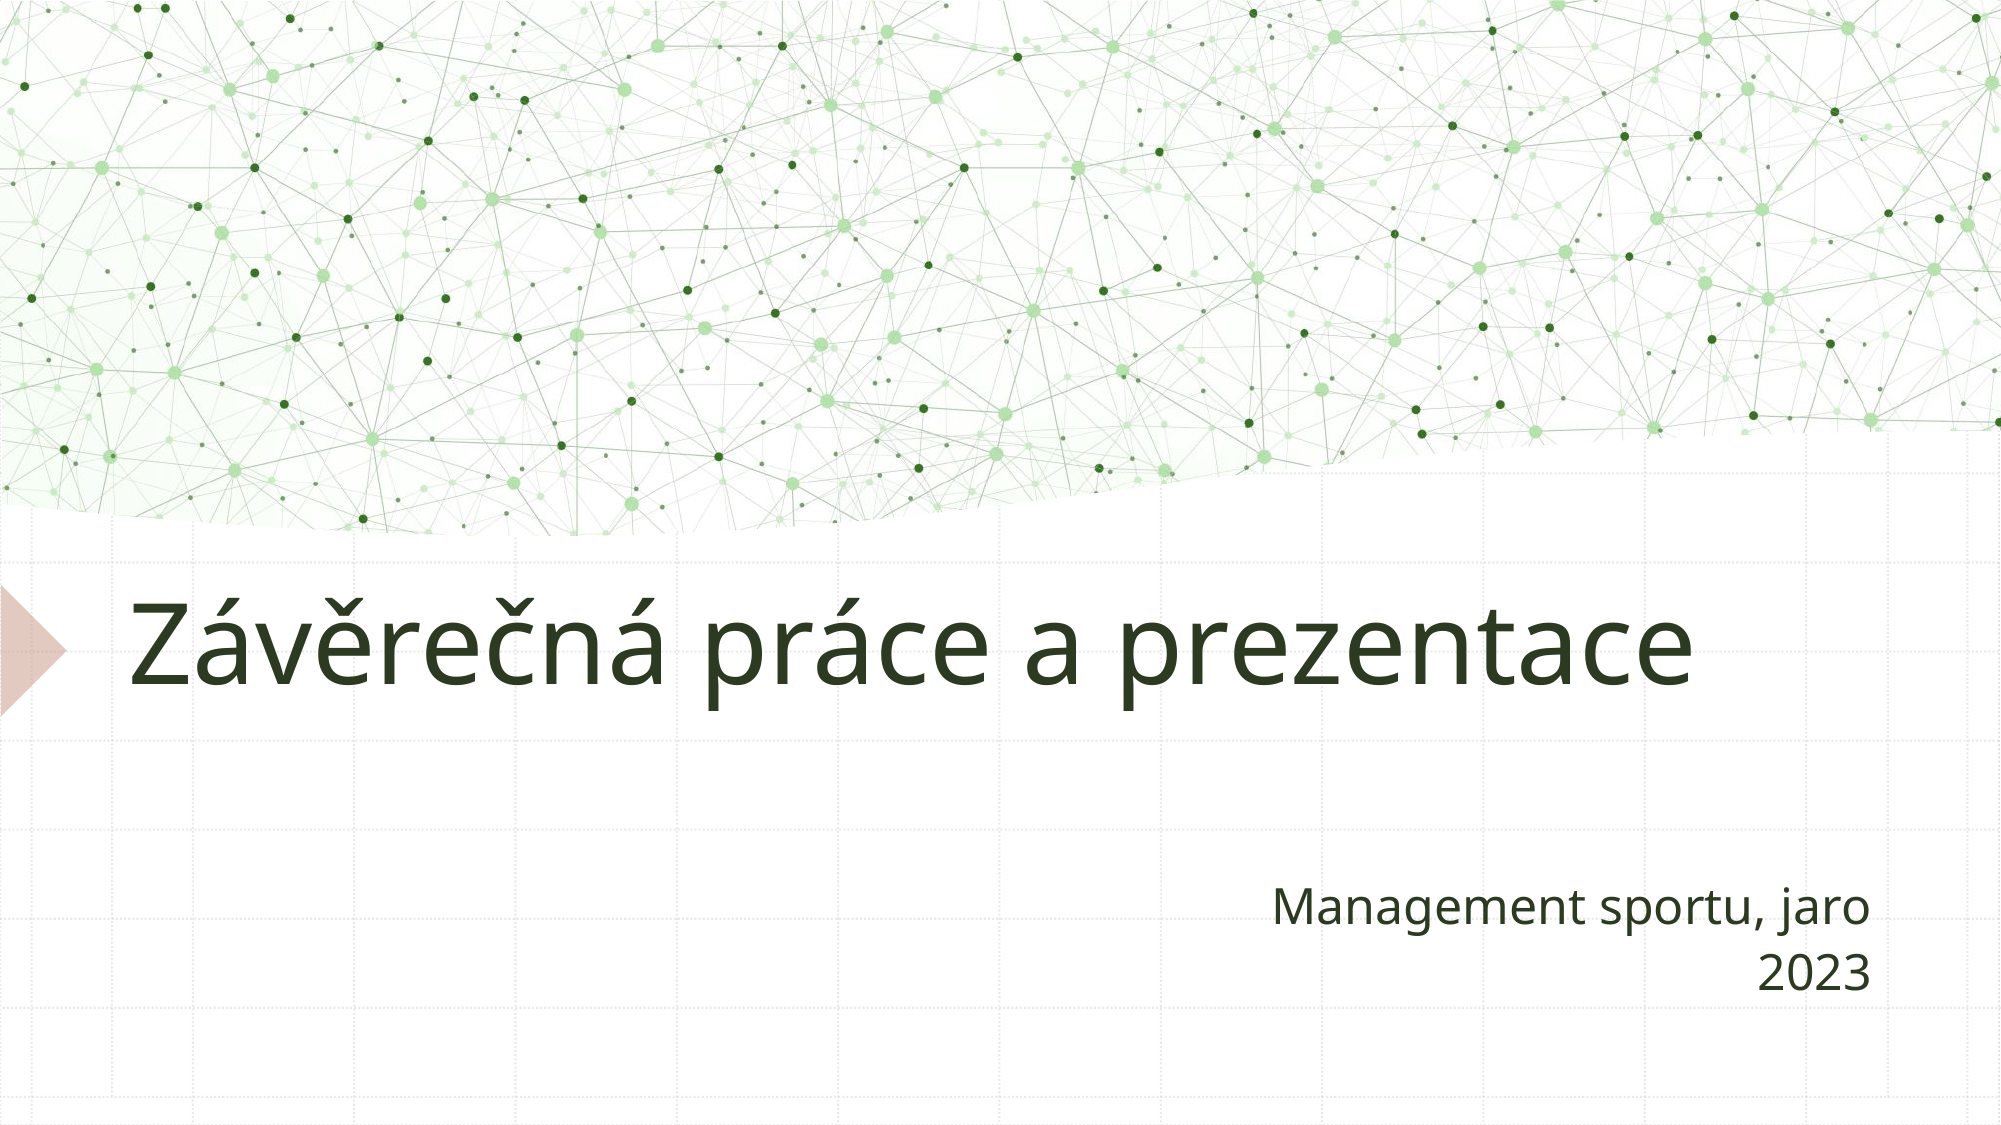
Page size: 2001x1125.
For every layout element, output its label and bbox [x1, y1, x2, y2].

picture [0, 0, 2001, 537]
text_box [0, 537, 2000, 1125]
